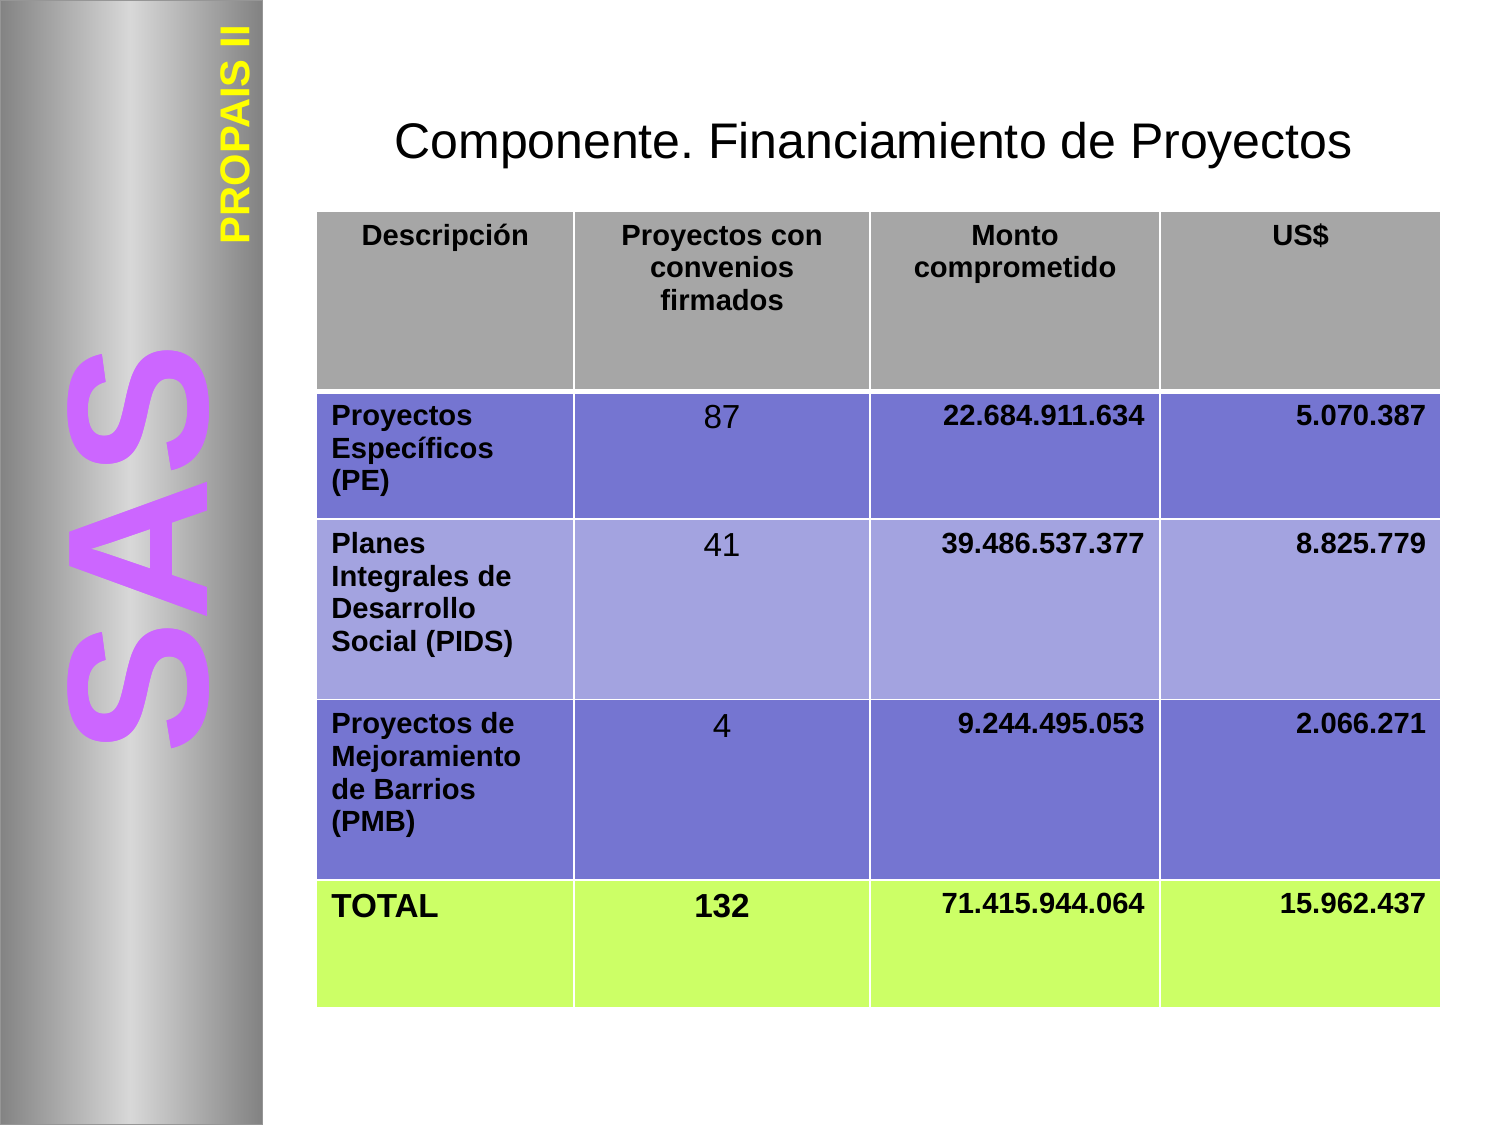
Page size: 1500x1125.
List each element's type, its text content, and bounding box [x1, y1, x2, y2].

table_cell 87 [575, 394, 869, 518]
table_header Monto comprometido [871, 212, 1159, 389]
table_cell 22.684.911.634 [871, 394, 1159, 518]
table_cell Planes Integrales de Desarrollo Social (PIDS) [317, 520, 573, 699]
table_cell 41 [575, 520, 869, 699]
table_cell 39.486.537.377 [871, 520, 1159, 699]
text_box Componente. Financiamiento de Proyectos [292, 46, 1455, 176]
table_cell Proyectos Específicos (PE) [317, 394, 573, 518]
table_header US$ [1161, 212, 1440, 389]
table_cell 132 [575, 881, 869, 1007]
table_cell 71.415.944.064 [871, 881, 1159, 1007]
table_cell Proyectos de Mejoramiento de Barrios (PMB) [317, 700, 573, 879]
text_box PROPAIS II [200, 0, 265, 259]
table_cell 2.066.271 [1161, 700, 1440, 879]
table_header Proyectos con convenios firmados [575, 212, 869, 389]
text_box SAS [0, 328, 255, 770]
table_cell 15.962.437 [1161, 881, 1440, 1007]
text_box [0, 0, 263, 1125]
table_cell TOTAL [317, 881, 573, 1007]
table_cell 4 [575, 700, 869, 879]
table_cell 9.244.495.053 [871, 700, 1159, 879]
table_cell 5.070.387 [1161, 394, 1440, 518]
table_cell 8.825.779 [1161, 520, 1440, 699]
table_header Descripción [317, 212, 573, 389]
